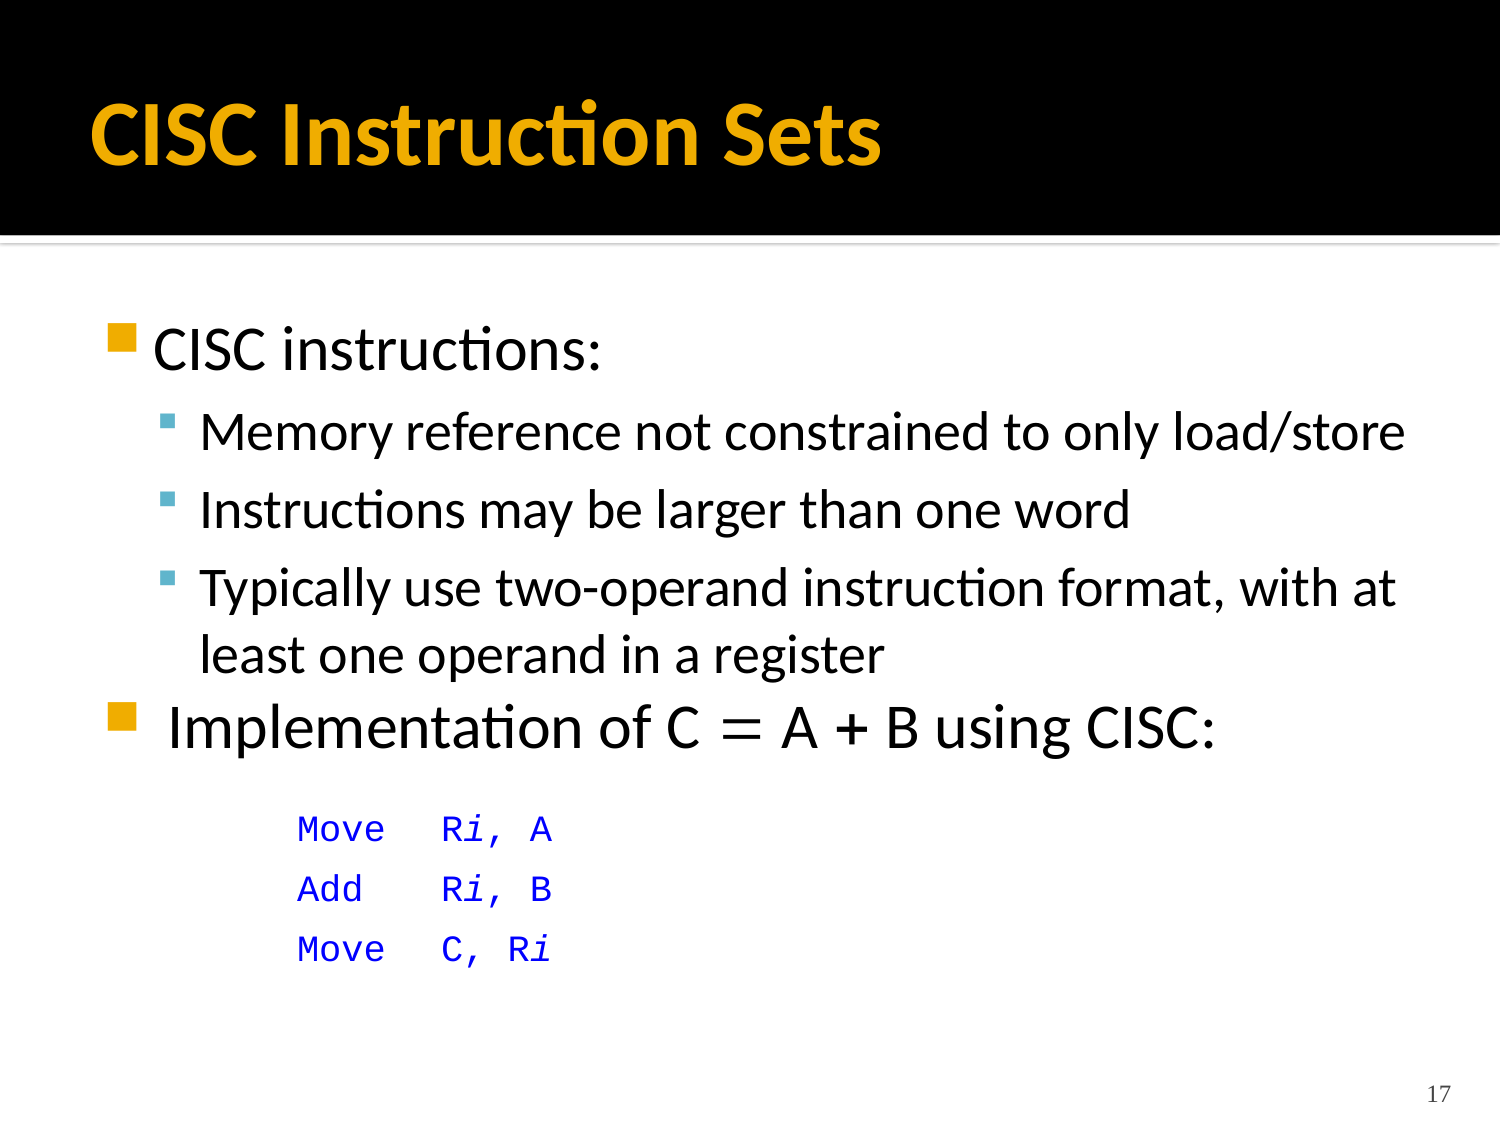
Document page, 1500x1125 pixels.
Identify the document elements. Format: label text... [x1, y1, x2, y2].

list CISC instructions: Memory reference not constrained to only load/store Instructions may be larger than one word Typically use two-operand instruction format, with at least one operand in a register Implementation of C  A  B using CISC: Move Ri, A Add Ri, B Move C, Ri [75, 291, 1425, 1050]
title CISC Instruction Sets [75, 25, 1425, 231]
slide_number 17 [1345, 1062, 1467, 1108]
